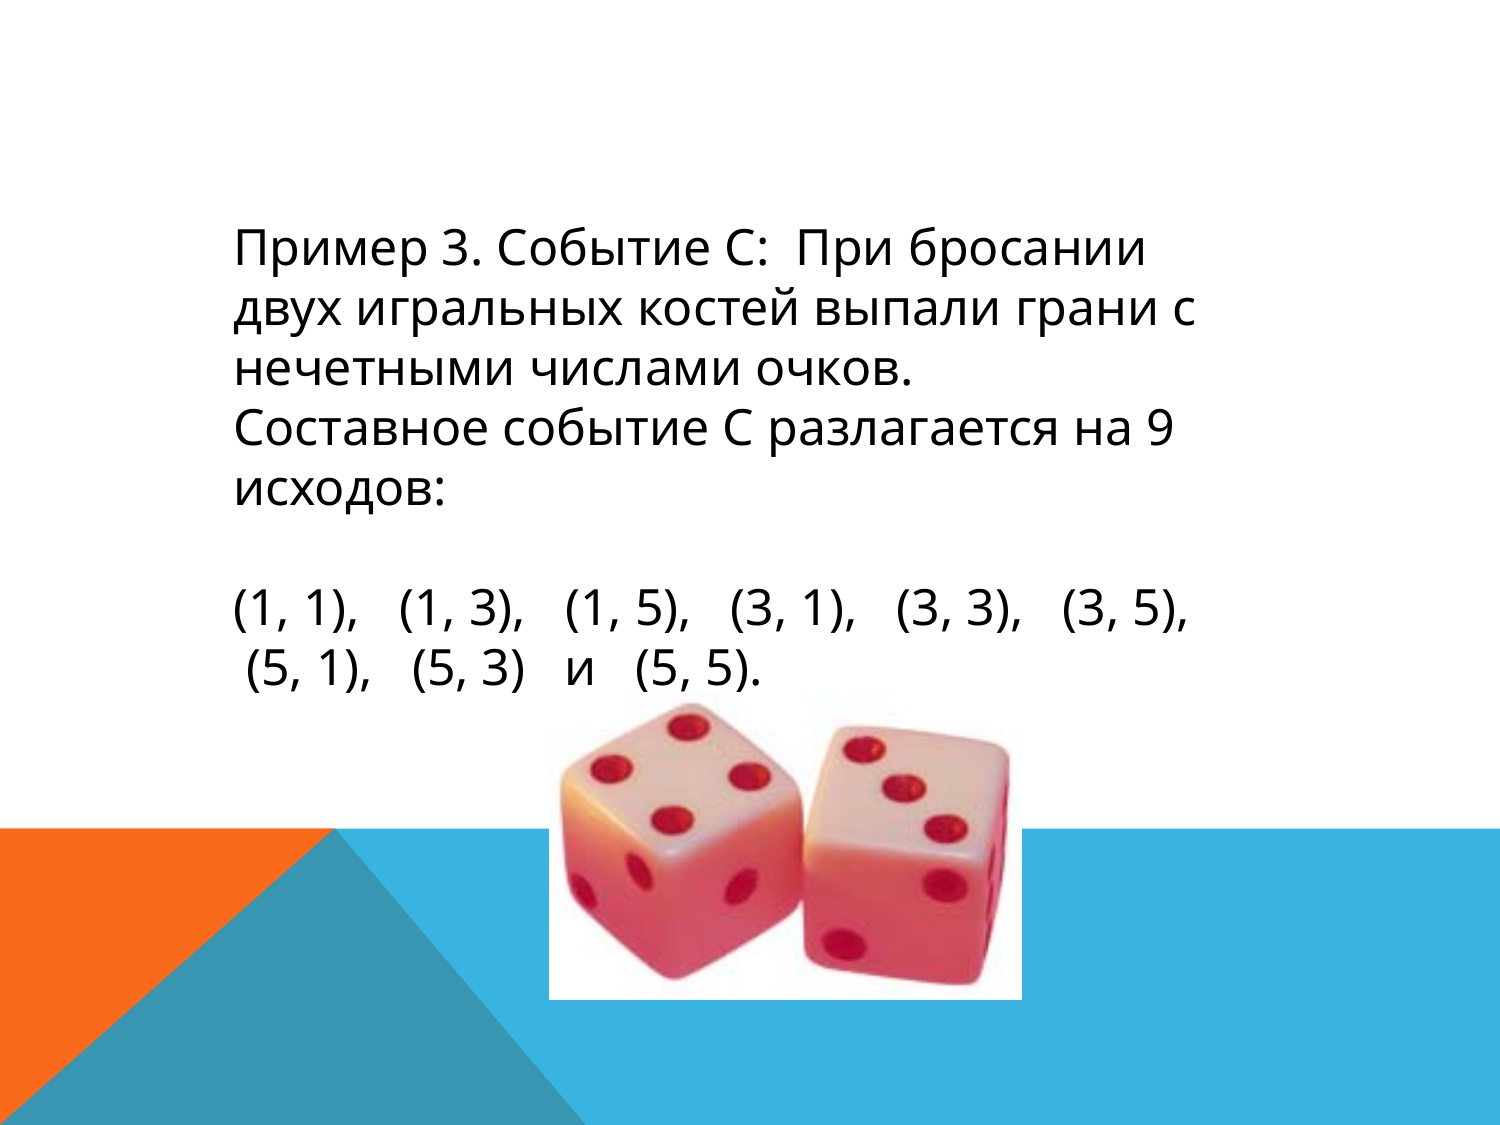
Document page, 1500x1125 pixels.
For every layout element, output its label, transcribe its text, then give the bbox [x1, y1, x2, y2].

picture [548, 692, 1023, 1000]
text_box Пример 3. Событие С: При бросании двух игральных костей выпали грани с нечетными числами очков. Составное событие С разлагается на 9 исходов: (1, 1), (1, 3), (1, 5), (3, 1), (3, 3), (3, 5), (5, 1), (5, 3) и (5, 5). [218, 208, 1258, 703]
